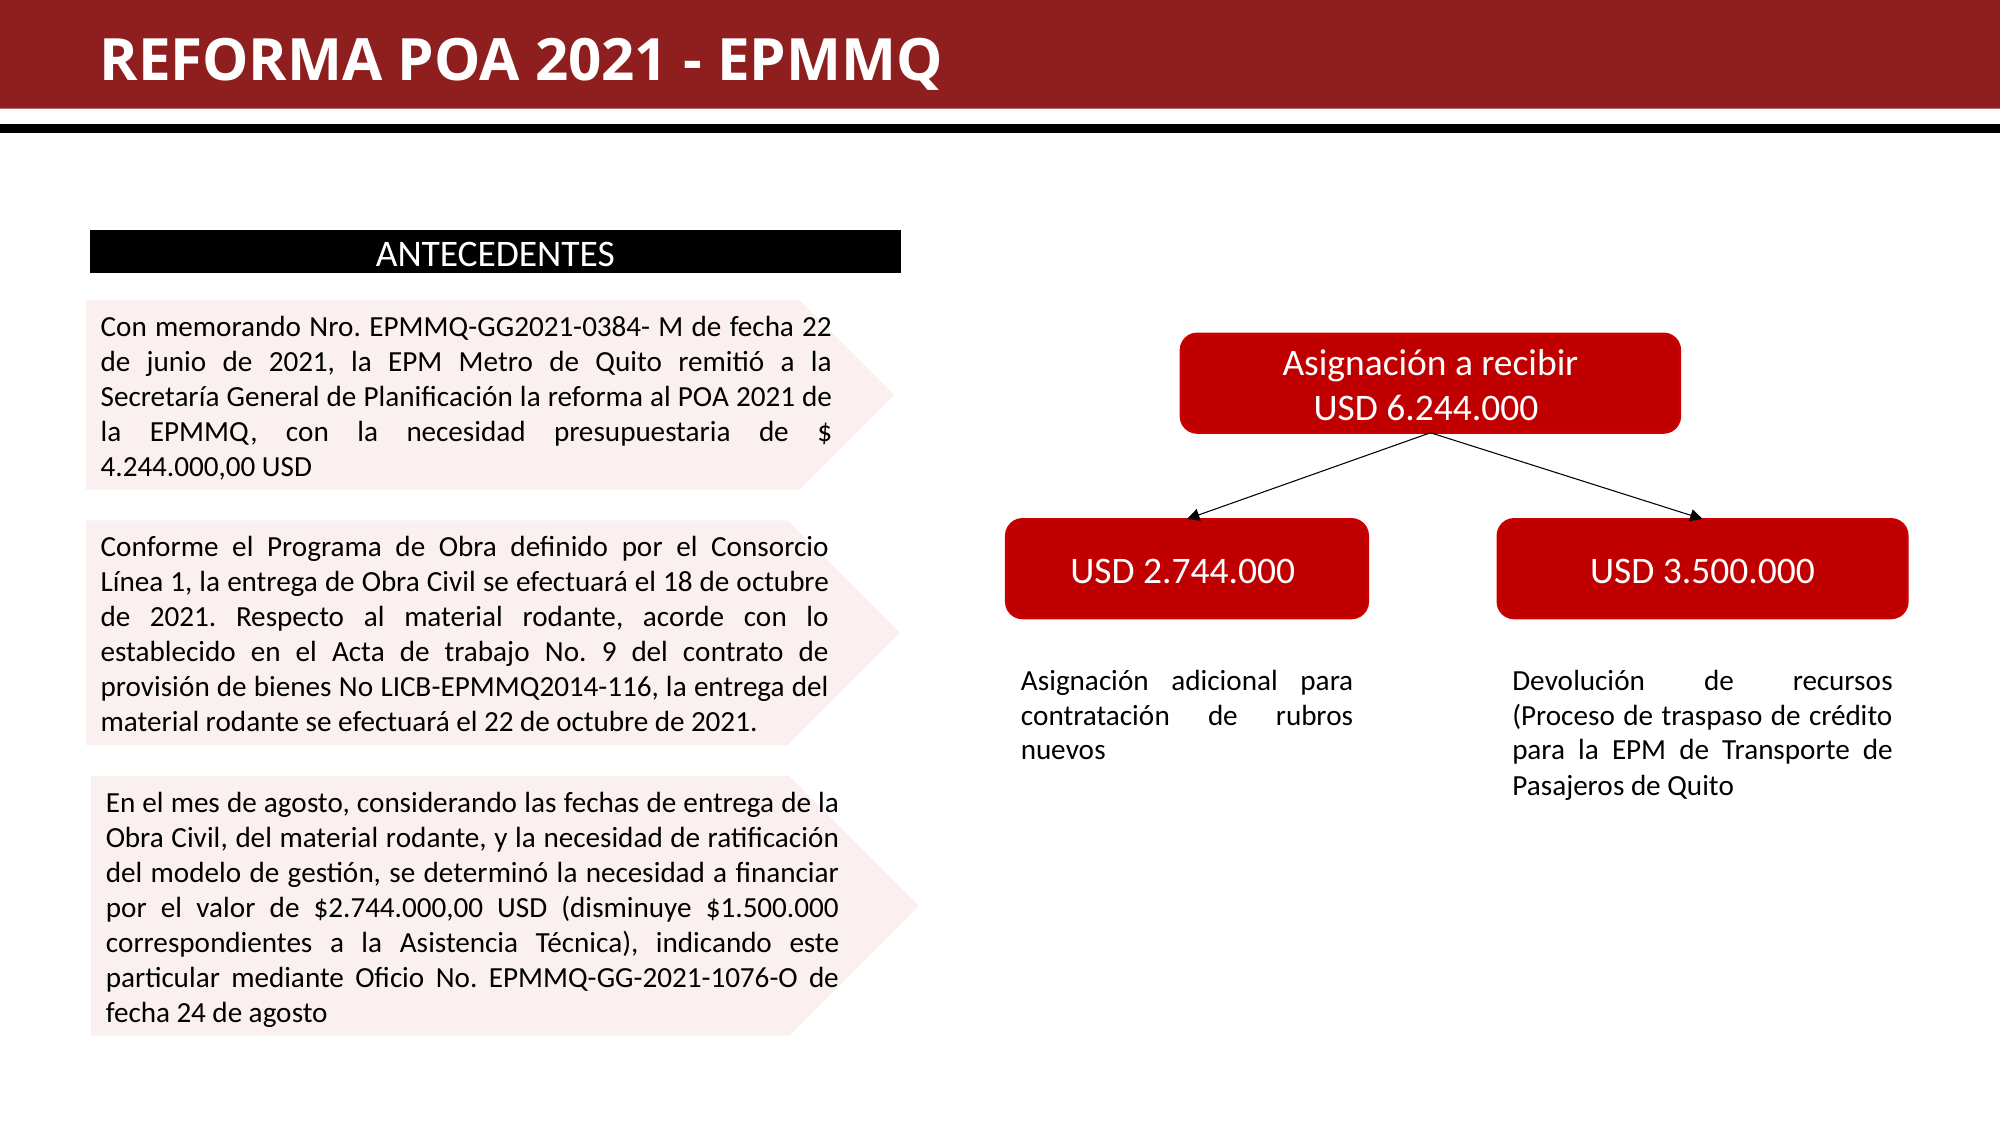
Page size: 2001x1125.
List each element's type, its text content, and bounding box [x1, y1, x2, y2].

text_box En el mes de agosto, considerando las fechas de entrega de la Obra Civil, del material rodante, y la necesidad de ratificación del modelo de gestión, se determinó la necesidad a financiar por el valor de $2.744.000,00 USD (disminuye $1.500.000 correspondientes a la Asistencia Técnica), indicando este particular mediante Oficio No. EPMMQ-GG-2021-1076-O de fecha 24 de agosto [91, 776, 920, 1036]
text_box REFORMA POA 2021 - EPMMQ [85, 14, 958, 100]
text_box [0, 124, 2000, 133]
text_box USD 3.500.000 [1496, 518, 1909, 620]
text_box Devolución de recursos (Proceso de traspaso de crédito para la EPM de Transporte de Pasajeros de Quito [1497, 653, 1908, 809]
text_box Asignación adicional para contratación de rubros nuevos [1006, 653, 1369, 774]
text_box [1186, 432, 1430, 519]
text_box ANTECEDENTES [90, 230, 901, 273]
text_box USD 2.744.000 [1004, 518, 1370, 620]
text_box [0, 0, 2000, 110]
text_box Asignación a recibir USD 6.244.000 [1179, 332, 1682, 432]
text_box Con memorando Nro. EPMMQ-GG2021-0384- M de fecha 22 de junio de 2021, la EPM Metro de Quito remitió a la Secretaría General de Planificación la reforma al POA 2021 de la EPMMQ, con la necesidad presupuestaria de $ 4.244.000,00 USD [85, 299, 895, 490]
text_box Conforme el Programa de Obra definido por el Consorcio Línea 1, la entrega de Obra Civil se efectuará el 18 de octubre de 2021. Respecto al material rodante, acorde con lo establecido en el Acta de trabajo No. 9 del contrato de provisión de bienes No LICB-EPMMQ2014-116, la entrega del material rodante se efectuará el 22 de octubre de 2021. [85, 520, 901, 745]
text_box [1430, 432, 1703, 519]
